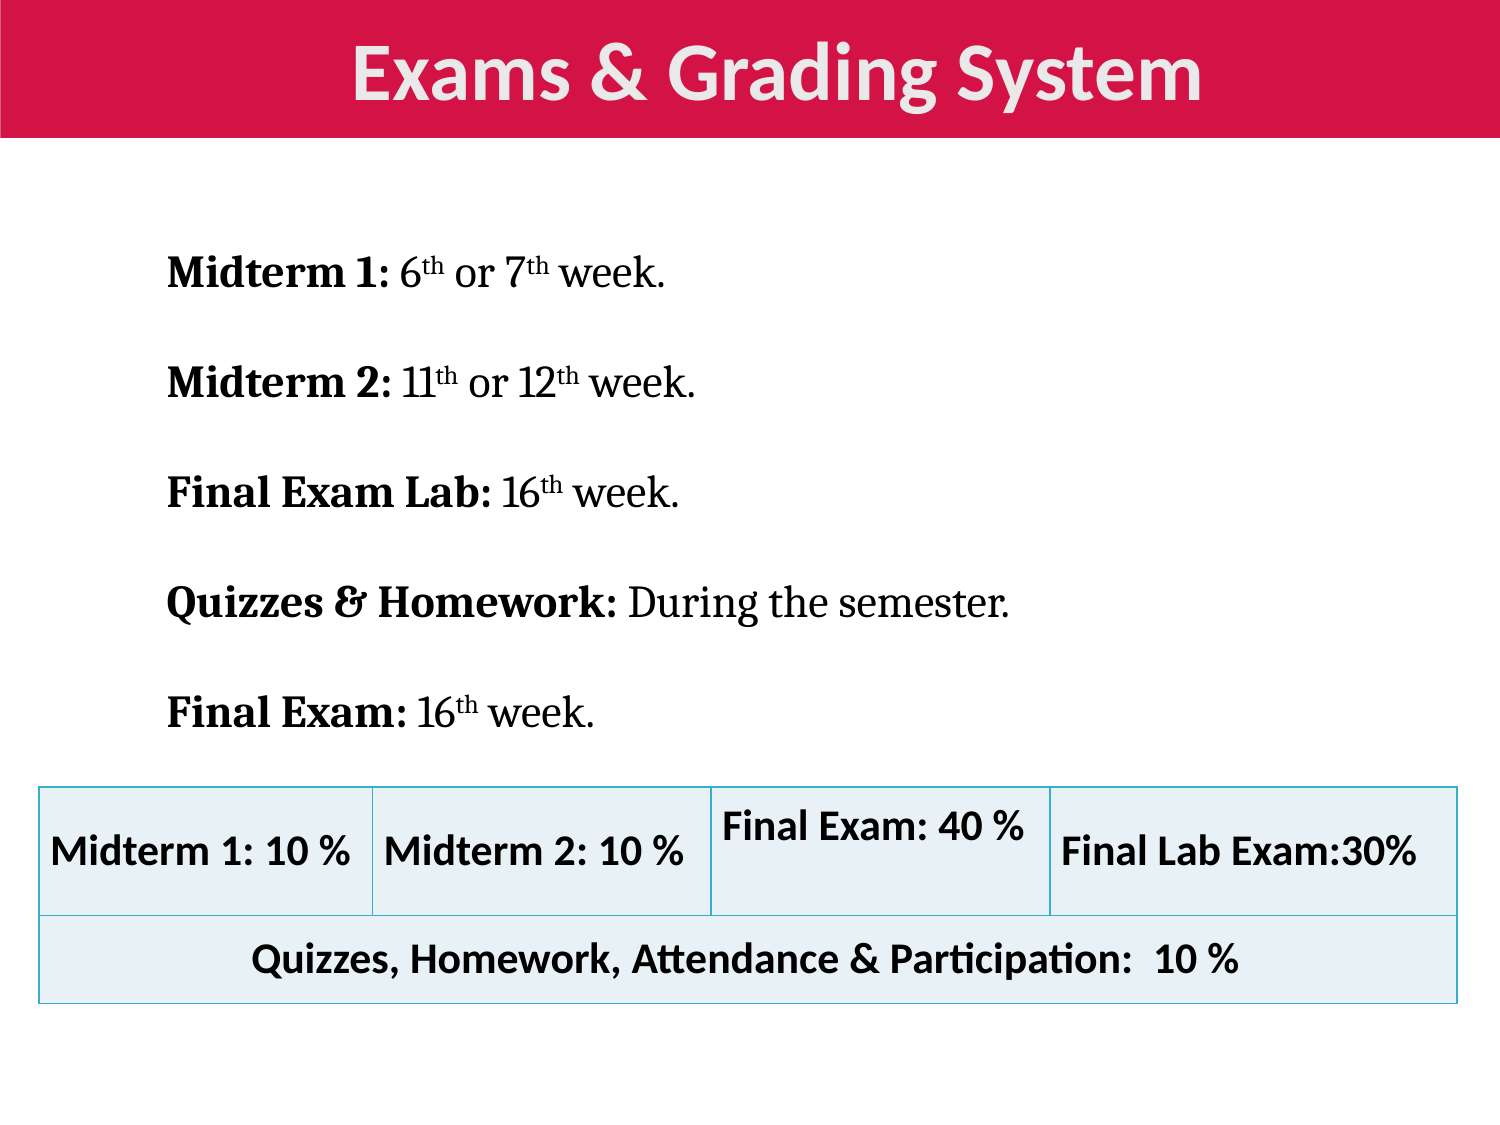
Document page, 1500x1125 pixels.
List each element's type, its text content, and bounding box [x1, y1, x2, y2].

table_header Final Exam: 40 % [712, 788, 1049, 915]
table_header Final Lab Exam:30% [1051, 788, 1456, 915]
picture [0, 0, 1500, 138]
table_header Midterm 2: 10 % [373, 788, 710, 915]
table_cell Quizzes, Homework, Attendance & Participation: 10 % [40, 916, 1456, 1003]
table_header Midterm 1: 10 % [40, 788, 372, 915]
text_box Midterm 1: 6th or 7th week. Midterm 2: 11th or 12th week. Final Exam Lab: 16th week. Quizzes & Homework: During the semester. Final Exam: 16th week. [76, 179, 1436, 745]
